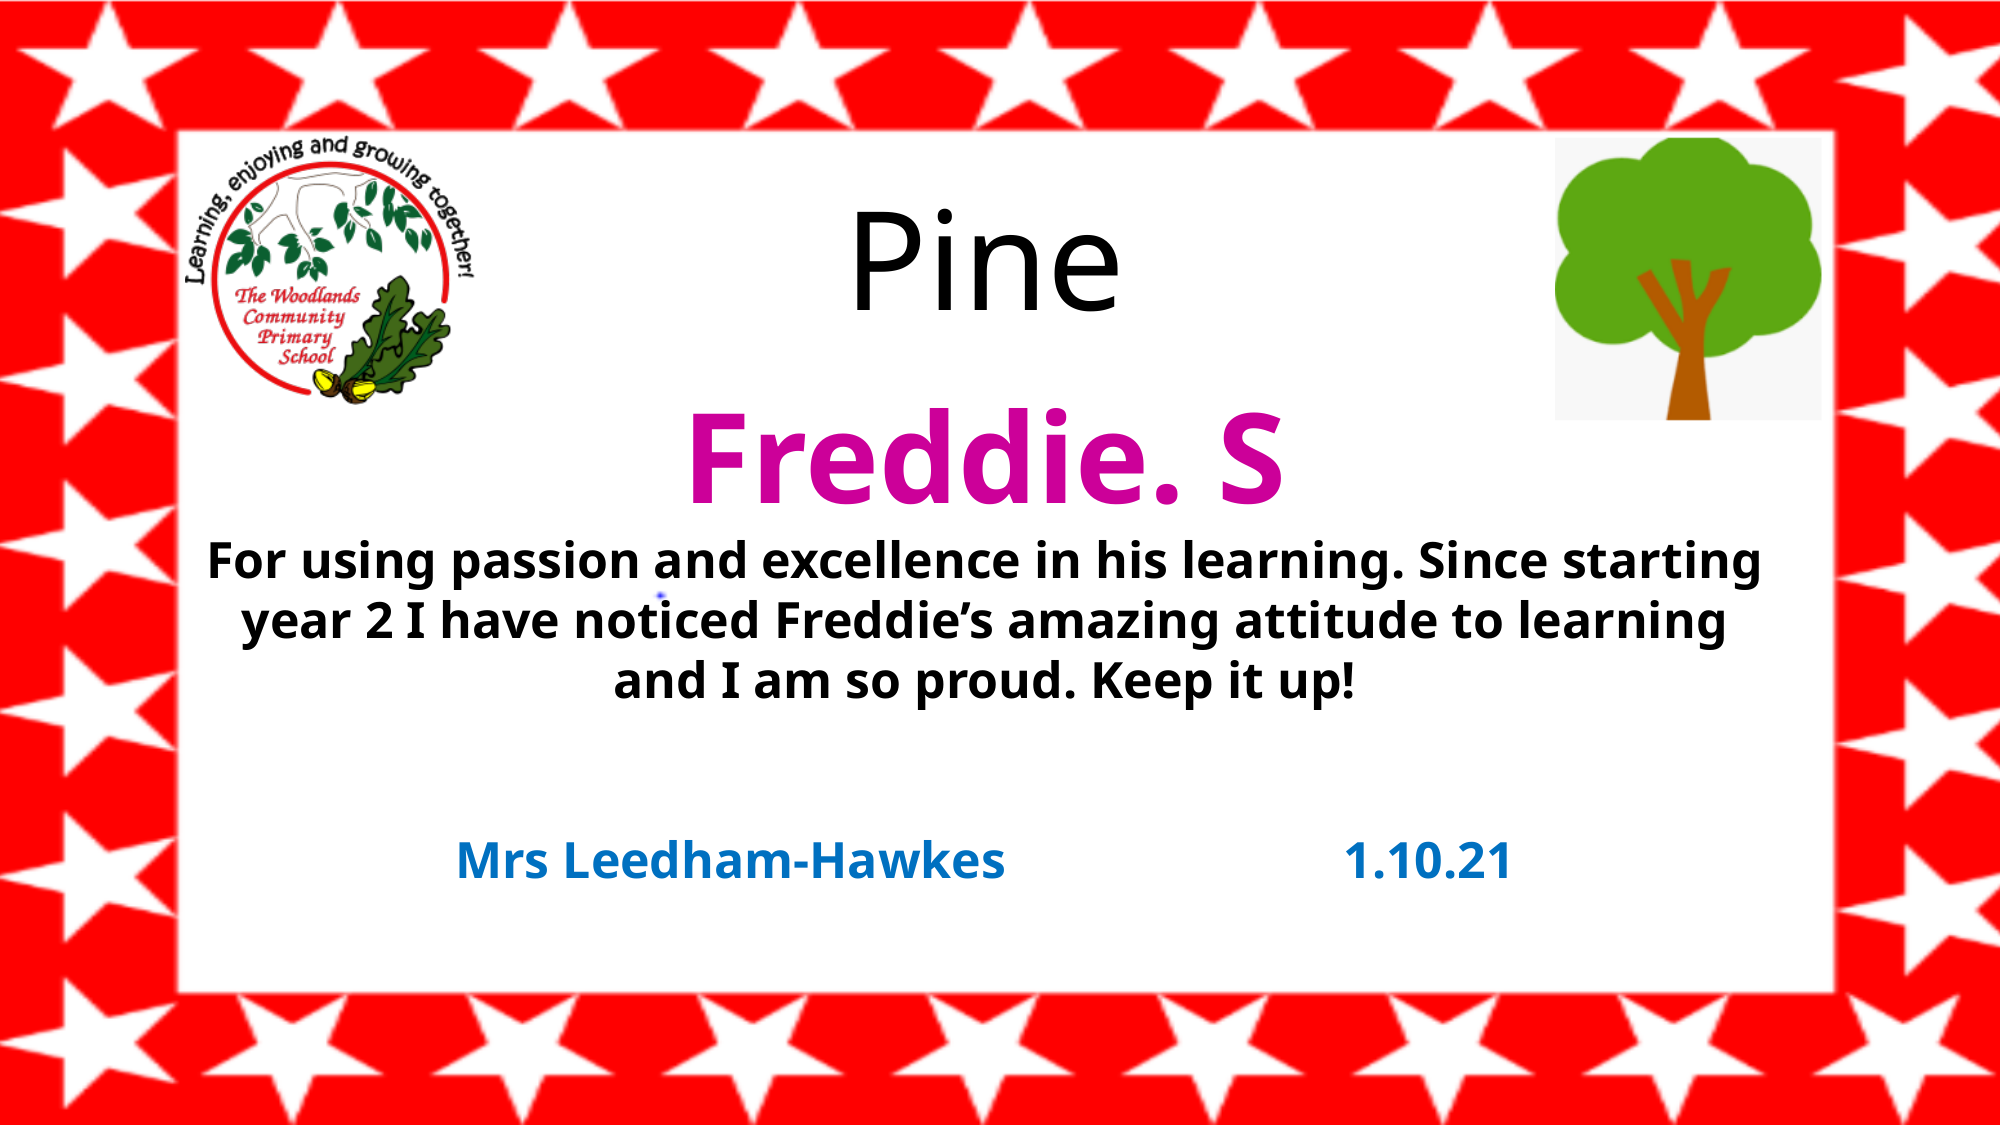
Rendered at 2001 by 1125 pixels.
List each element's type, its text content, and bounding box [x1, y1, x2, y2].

picture [0, 0, 2000, 1125]
text_box Pine Freddie. S For using passion and excellence in his learning. Since starting year 2 I have noticed Freddie’s amazing attitude to learning and I am so proud. Keep it up! Mrs Leedham-Hawkes 1.10.21 [1563, 422, 1785, 956]
text_box Pine Freddie. S For using passion and excellence in his learning. Since starting year 2 I have noticed Freddie’s amazing attitude to learning and I am so proud. Keep it up! Mrs Leedham-Hawkes 1.10.21 [185, 405, 437, 956]
